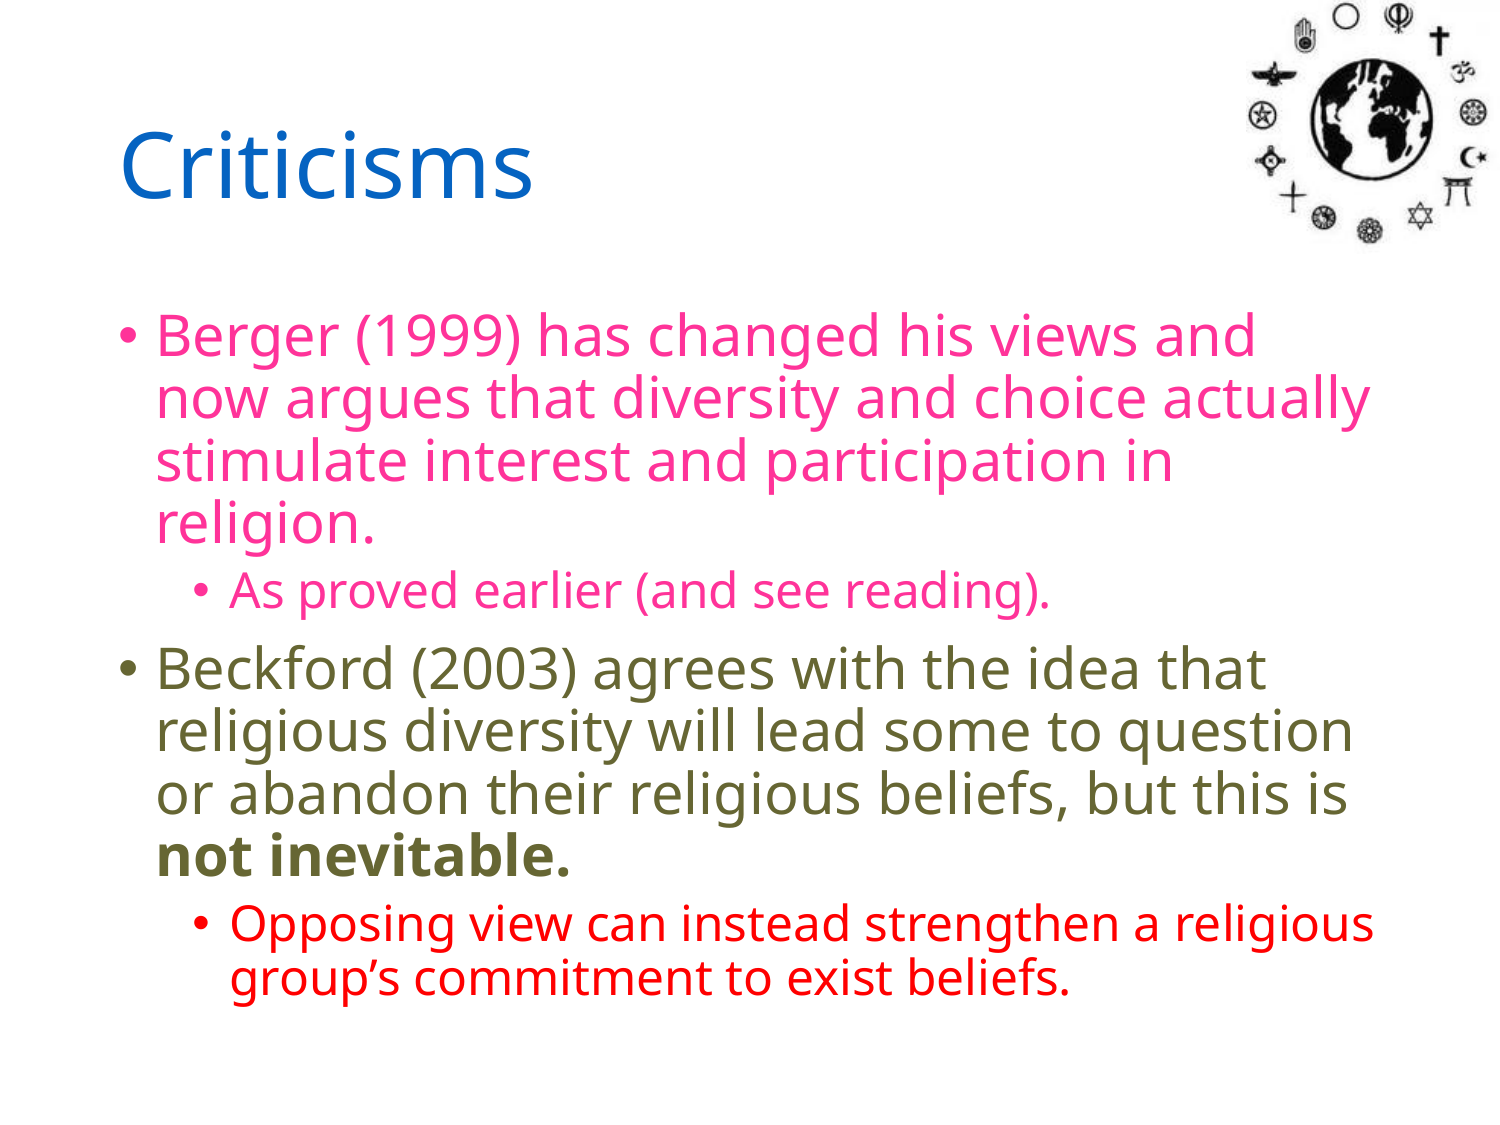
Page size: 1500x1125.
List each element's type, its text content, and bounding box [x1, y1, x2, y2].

picture [1246, 0, 1500, 254]
list Berger (1999) has changed his views and now argues that diversity and choice actually stimulate interest and participation in religion. As proved earlier (and see reading). Beckford (2003) agrees with the idea that religious diversity will lead some to question or abandon their religious beliefs, but this is not inevitable. Opposing view can instead strengthen a religious group’s commitment to exist beliefs. [103, 299, 1397, 1014]
title Criticisms [103, 59, 1397, 278]
